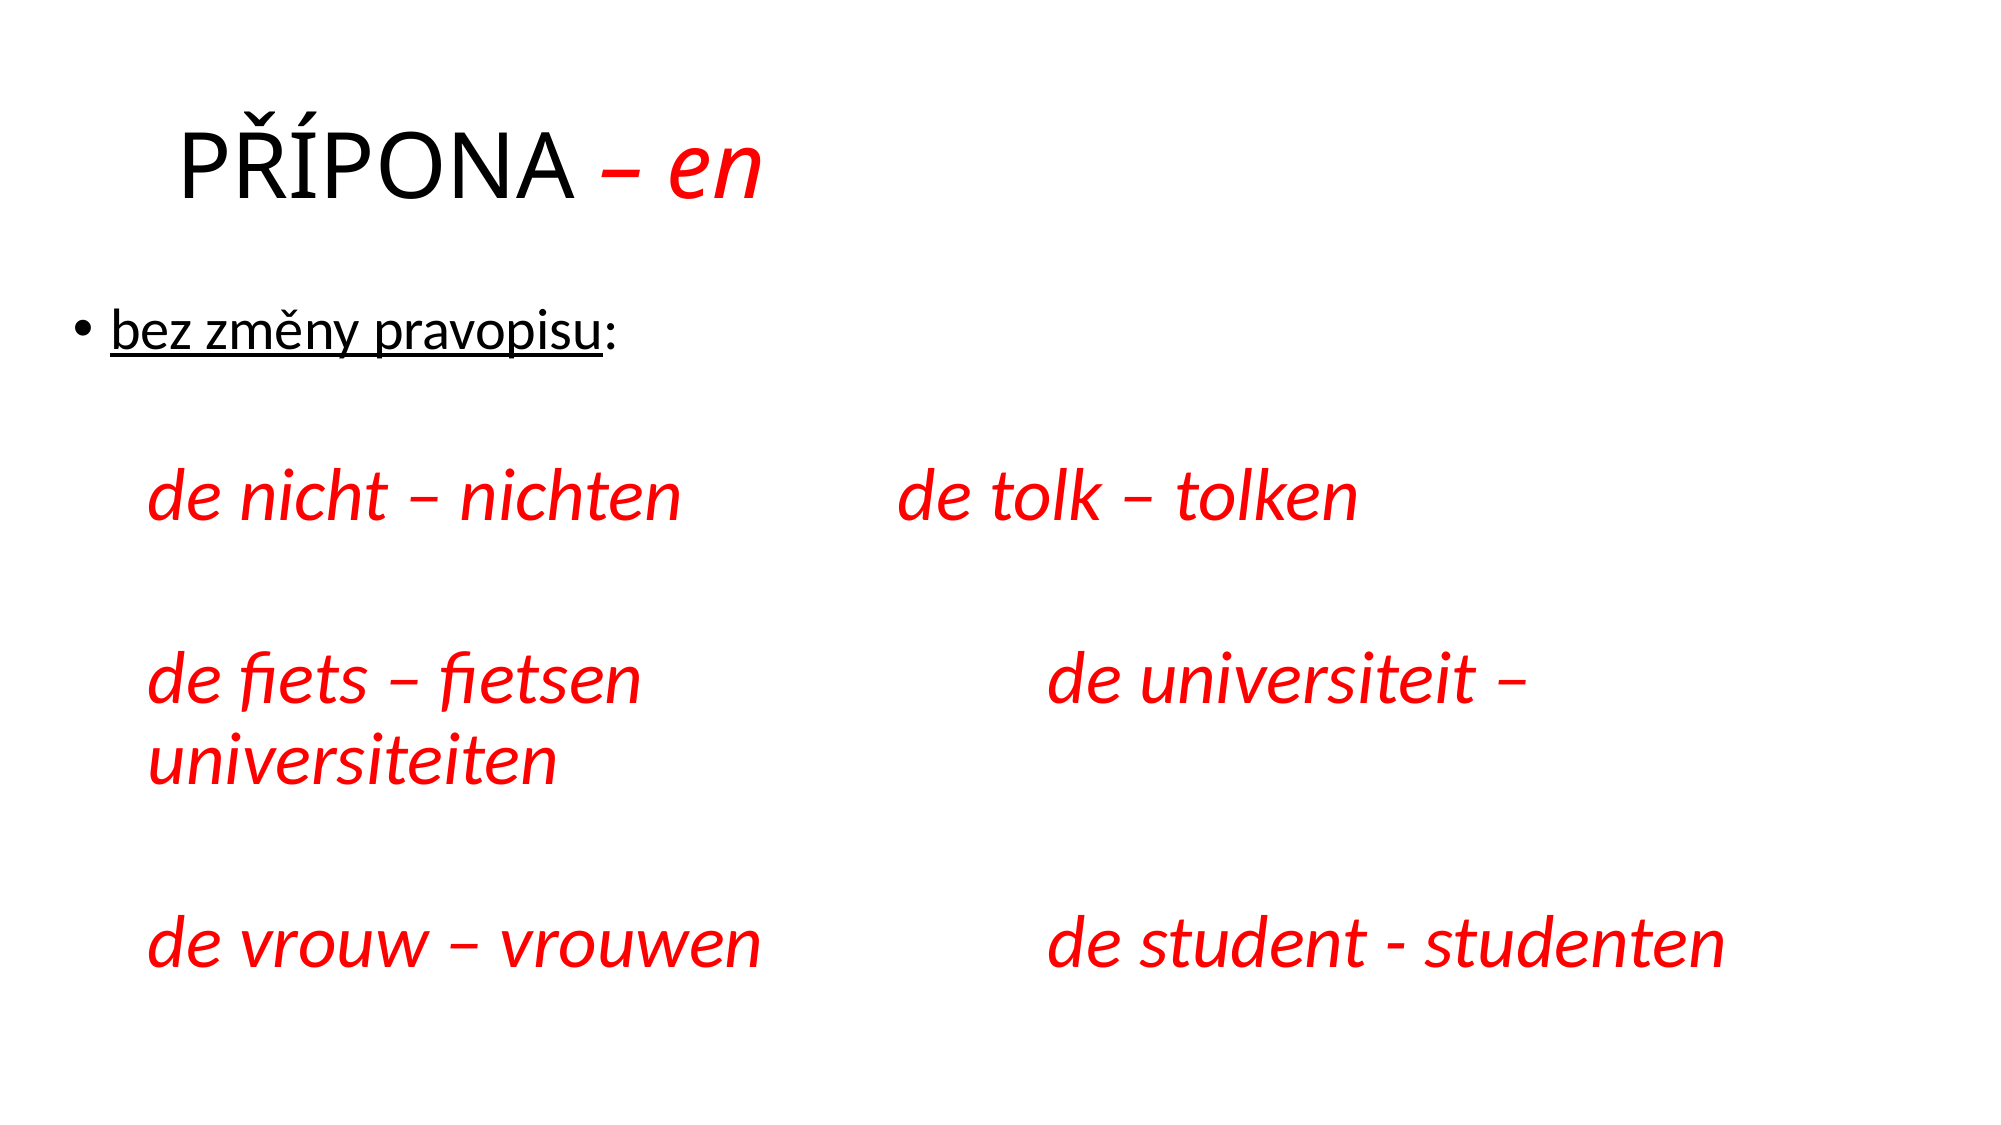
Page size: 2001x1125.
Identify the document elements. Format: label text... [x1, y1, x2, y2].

title PŘÍPONA – en [137, 59, 1863, 278]
list bez změny pravopisu: de nicht – nichten de tolk – tolken de fiets – fietsen de universiteit – universiteiten de vrouw – vrouwen de student - studenten [57, 291, 1943, 1014]
